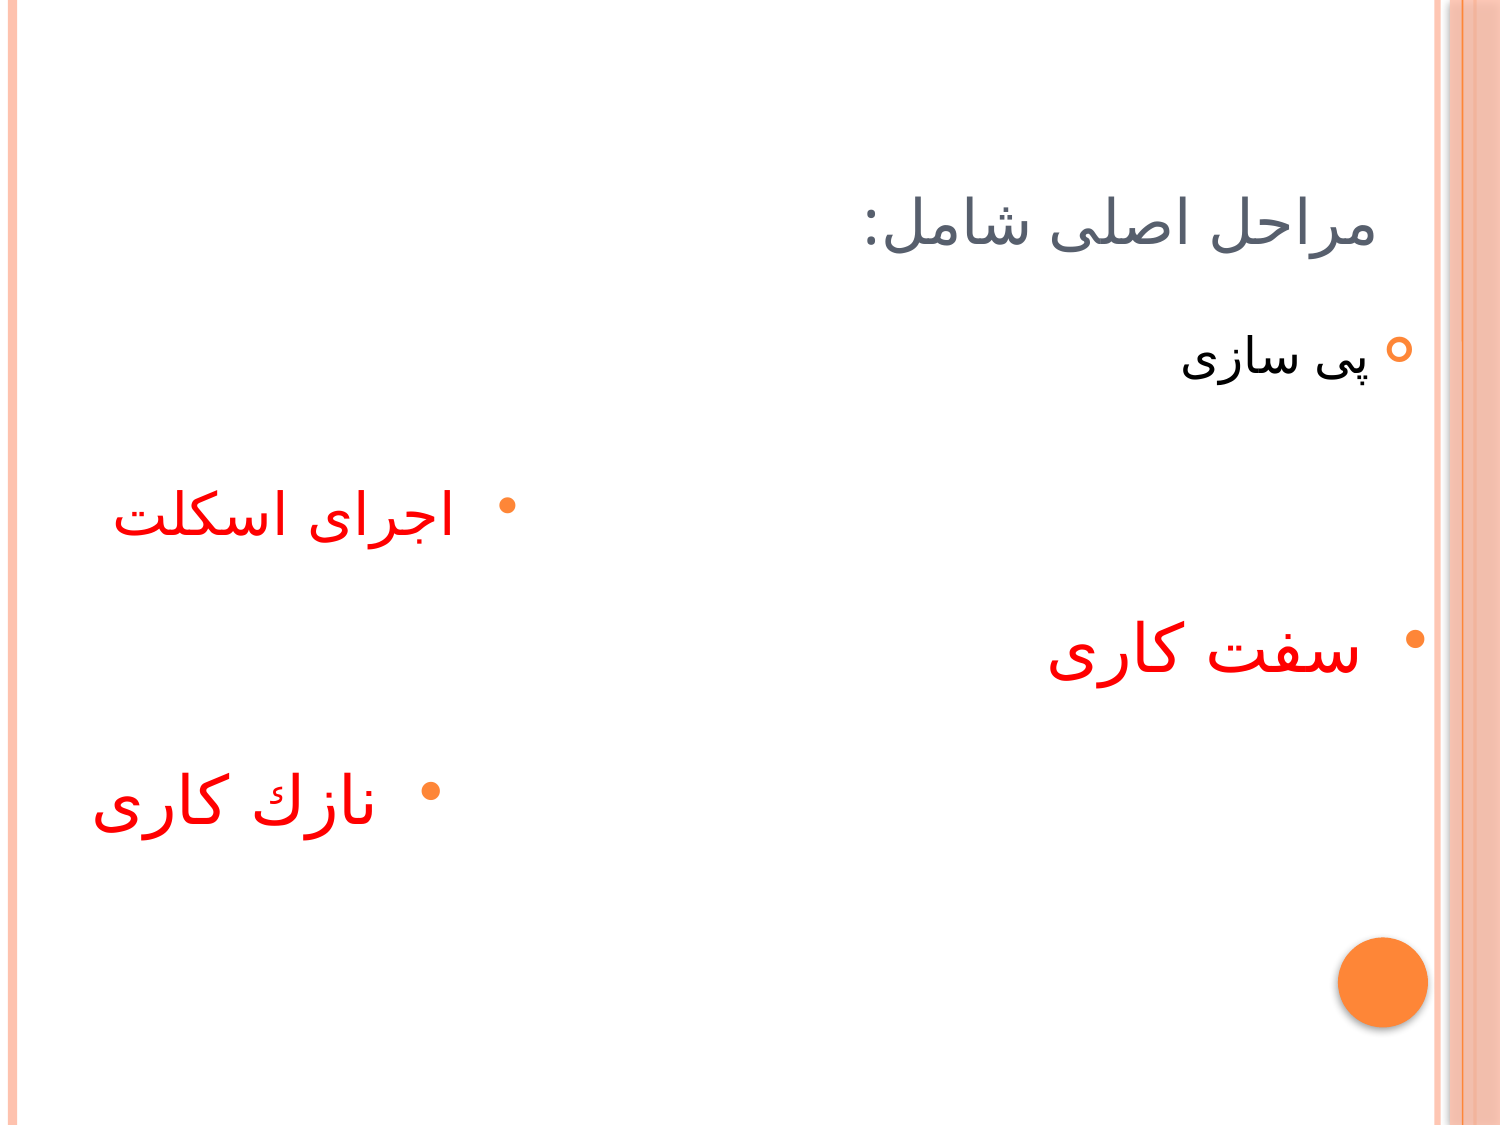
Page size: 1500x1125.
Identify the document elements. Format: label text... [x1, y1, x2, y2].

text_box سفت كاری [1031, 597, 1444, 715]
list پی سازی [1087, 316, 1430, 434]
text_box اجرای اسكلت [0, 468, 530, 598]
title مراحل اصلی شامل: [0, 35, 1395, 265]
text_box نازك كاری [70, 749, 460, 868]
